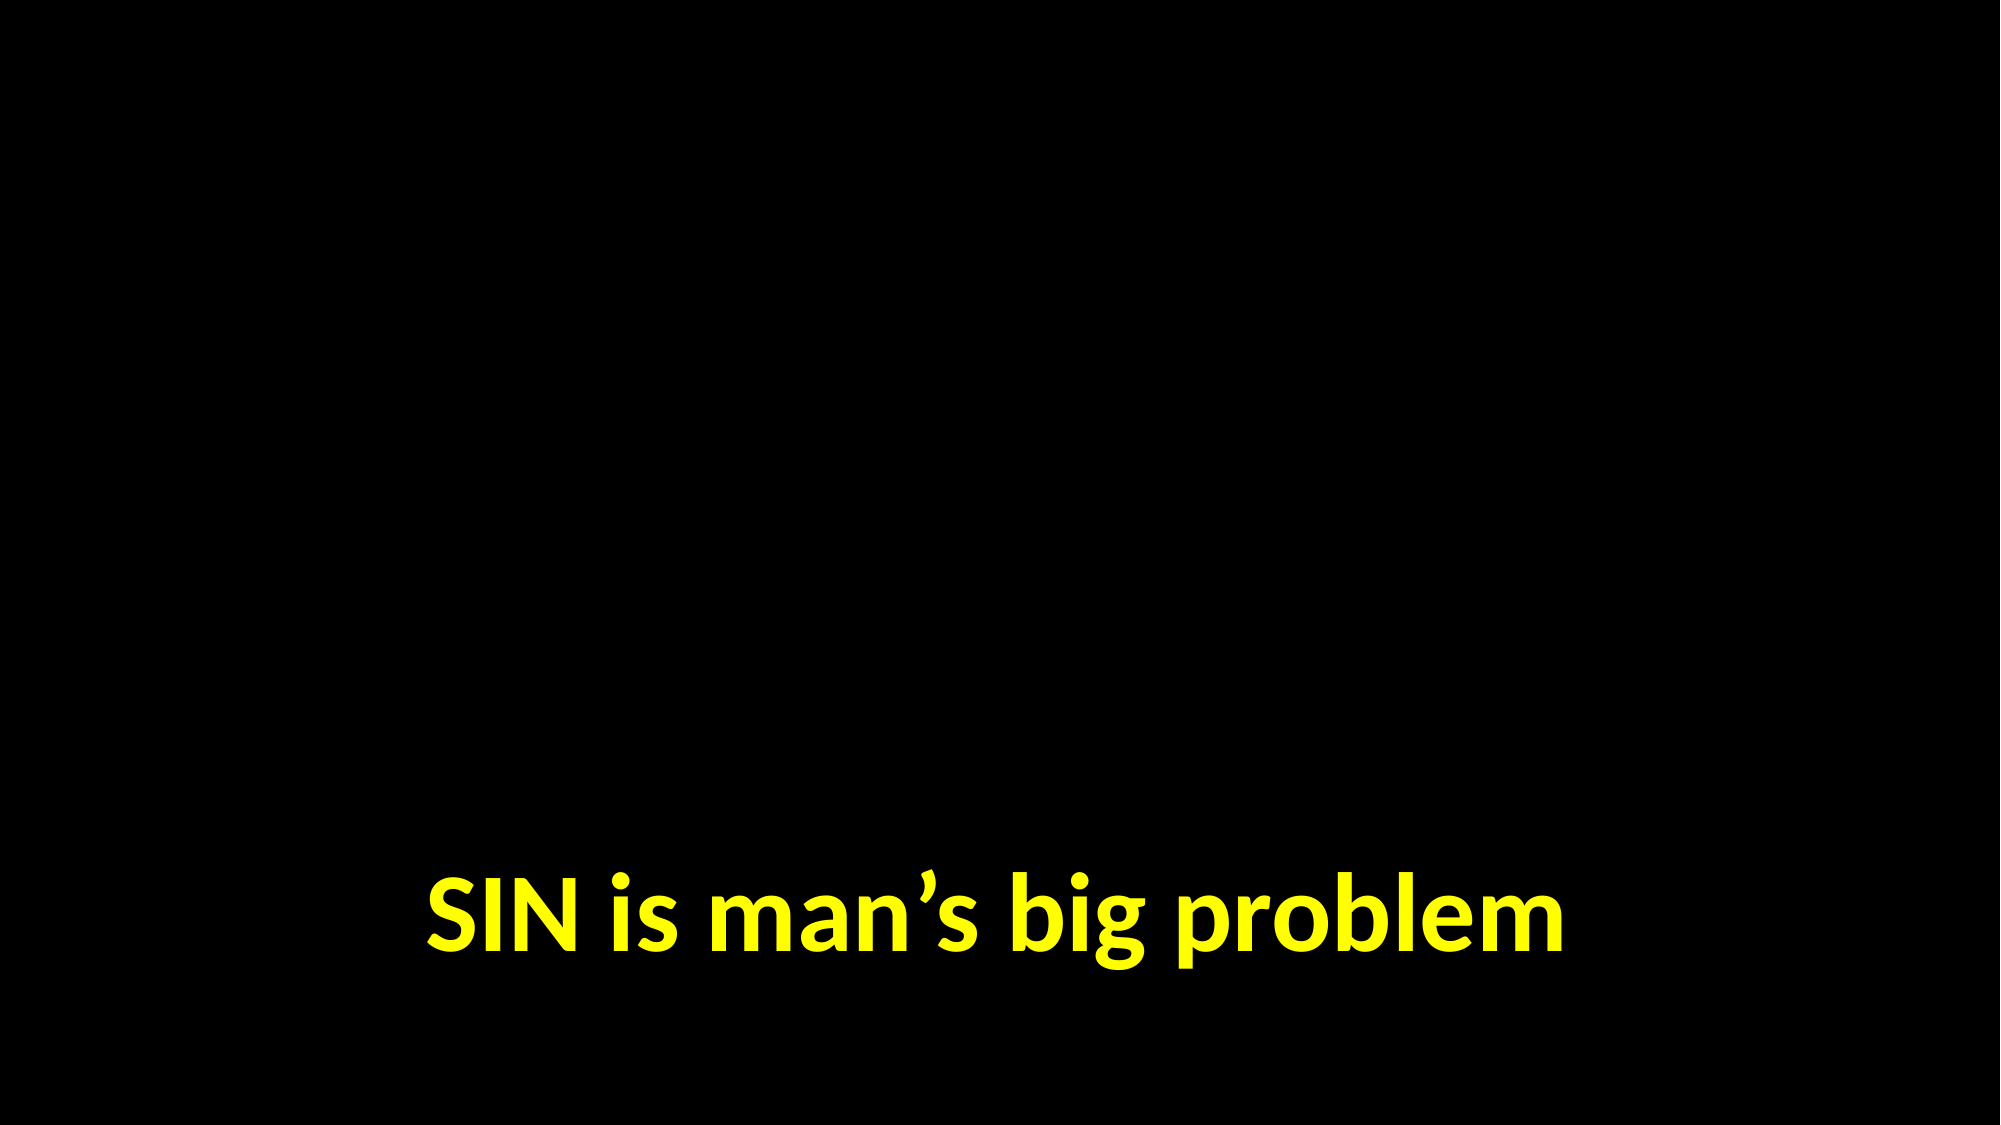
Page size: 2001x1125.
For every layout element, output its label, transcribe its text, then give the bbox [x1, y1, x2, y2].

list SIN is man’s big problem [26, 846, 1968, 1095]
